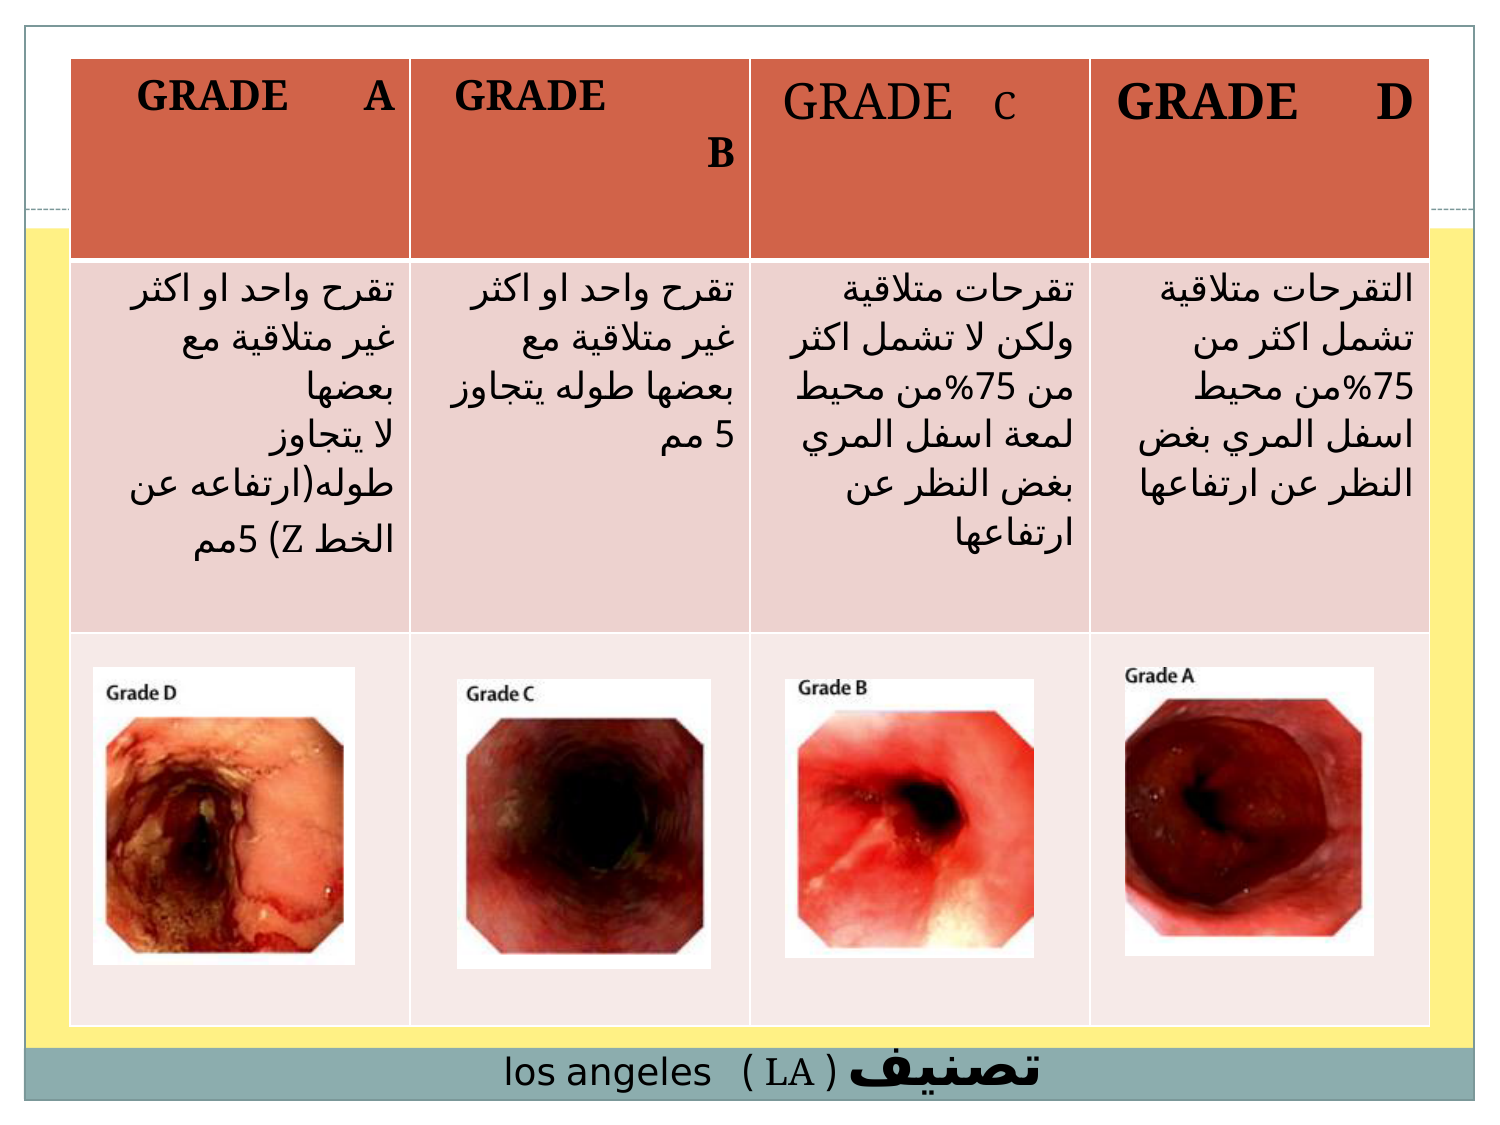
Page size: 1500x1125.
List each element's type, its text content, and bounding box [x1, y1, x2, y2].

table_cell [1091, 634, 1429, 1025]
table_cell [71, 634, 409, 1025]
table_cell تقرحات متلاقية ولكن لا تشمل اكثر من 75%من محيط لمعة اسفل المري بغض النظر عن ارتفاعها [751, 263, 1089, 632]
table_header GRADE D [1091, 59, 1429, 258]
picture [456, 679, 711, 969]
table_cell تقرح واحد او اكثر غير متلاقية مع بعضها لا يتجاوز طوله(ارتفاعه عن الخط Z) 5مم [71, 263, 409, 632]
picture [1124, 667, 1374, 956]
table_cell تقرح واحد او اكثر غير متلاقية مع بعضها طوله يتجاوز 5 مم [411, 263, 749, 632]
table_header GRADE B [411, 59, 749, 258]
table_cell التقرحات متلاقية تشمل اكثر من 75%من محيط اسفل المري بغض النظر عن ارتفاعها [1091, 263, 1429, 632]
picture [784, 679, 1034, 958]
picture [93, 667, 355, 966]
table_header GRADE A [71, 59, 409, 258]
table_cell [751, 634, 1089, 1019]
text_box تصنيف ( LA ) los angeles [175, 1019, 1331, 1105]
table_cell [411, 634, 749, 1019]
table_header GRADE C [751, 59, 1089, 258]
